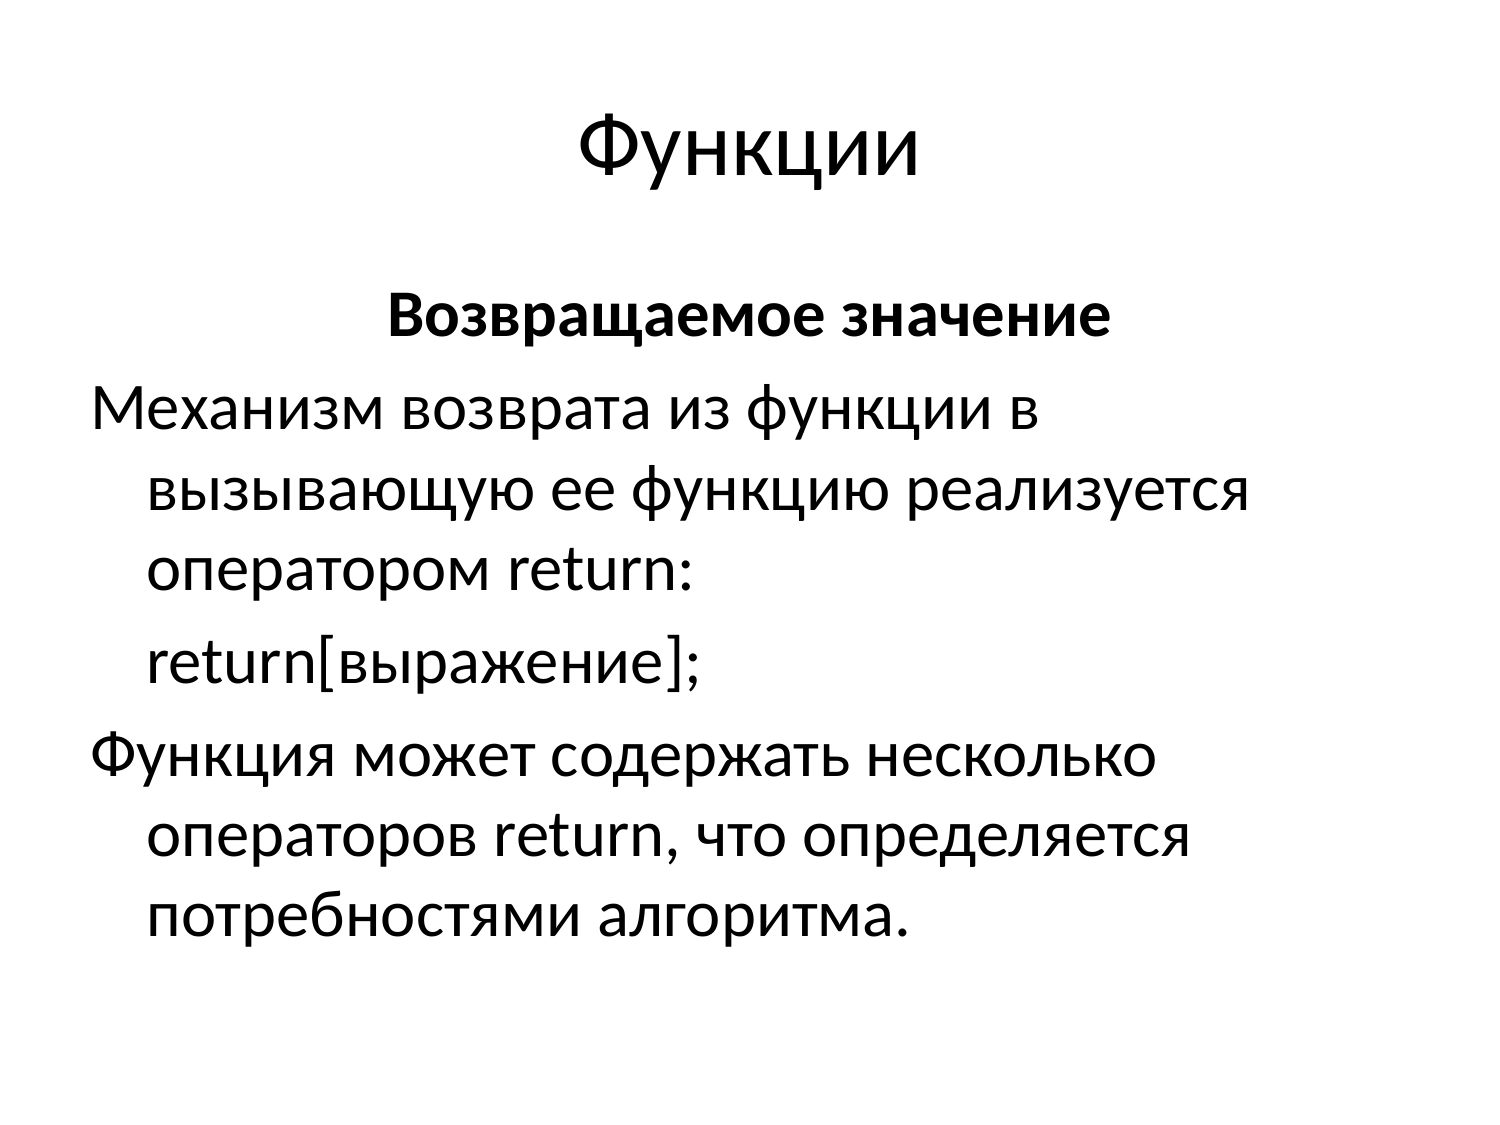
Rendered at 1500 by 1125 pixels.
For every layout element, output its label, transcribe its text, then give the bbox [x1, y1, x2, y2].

title Функции [75, 45, 1425, 233]
list Возвращаемое значение Механизм возврата из функции в вызывающую ее функцию реализуется оператором return: return[выражение]; Функция может содержать несколько операторов return, что определяется потребностями алгоритма. [75, 262, 1425, 1005]
